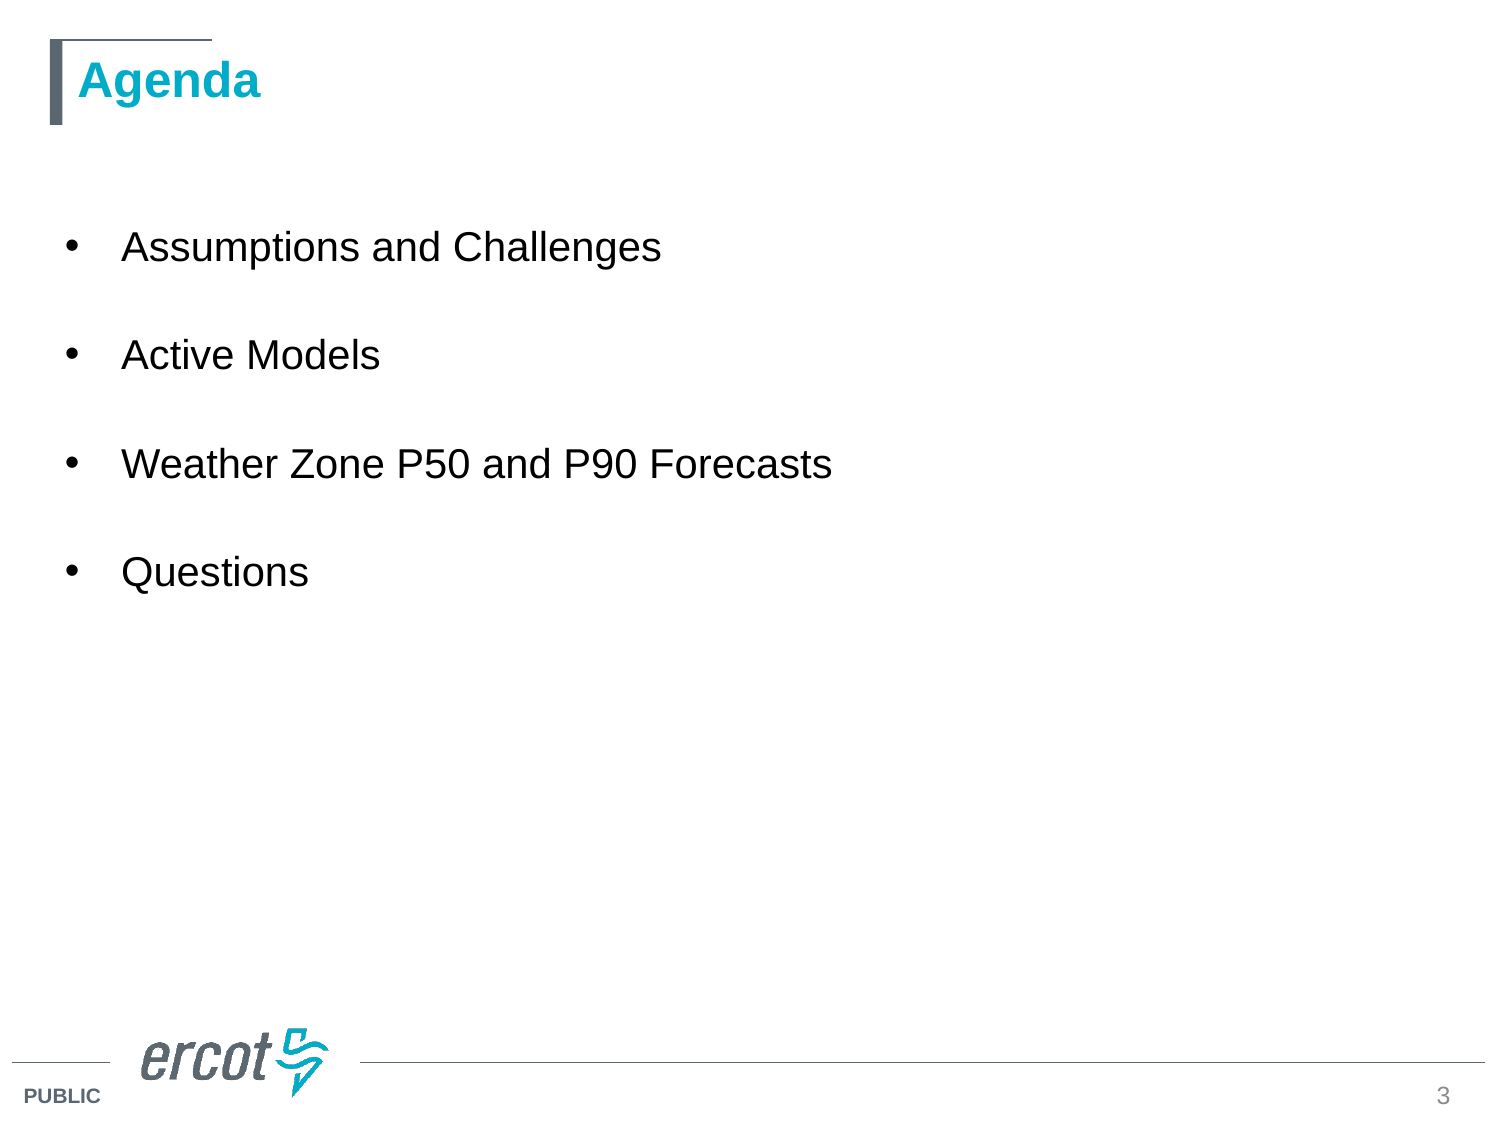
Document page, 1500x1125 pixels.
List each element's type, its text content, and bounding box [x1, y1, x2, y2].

picture [137, 1024, 332, 1100]
slide_number 3 [1400, 1076, 1488, 1113]
title Agenda [62, 39, 1450, 125]
list Assumptions and Challenges Active Models Weather Zone P50 and P90 Forecasts Questions [50, 162, 1450, 992]
